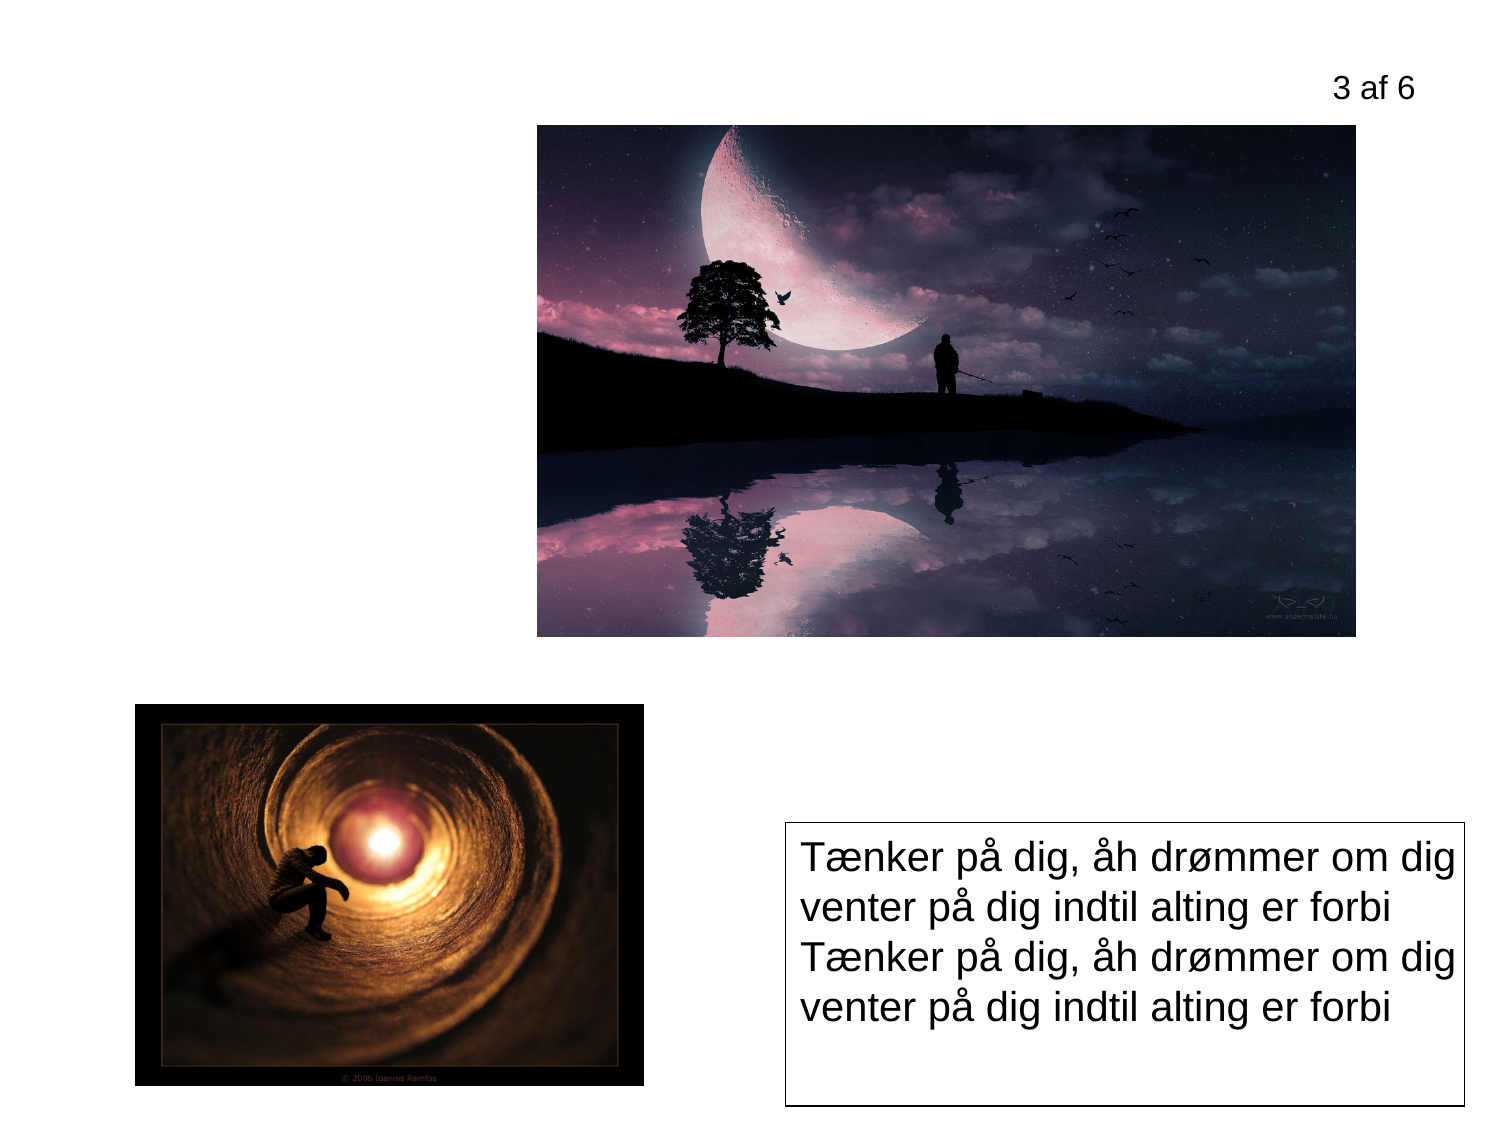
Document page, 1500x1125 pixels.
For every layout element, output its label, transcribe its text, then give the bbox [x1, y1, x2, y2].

picture [537, 125, 1356, 638]
text_box Tænker på dig, åh drømmer om dig venter på dig indtil alting er forbi Tænker på dig, åh drømmer om dig venter på dig indtil alting er forbi [785, 822, 1465, 1106]
slide_number 3 af 6 [1080, 58, 1431, 138]
picture [135, 703, 644, 1086]
